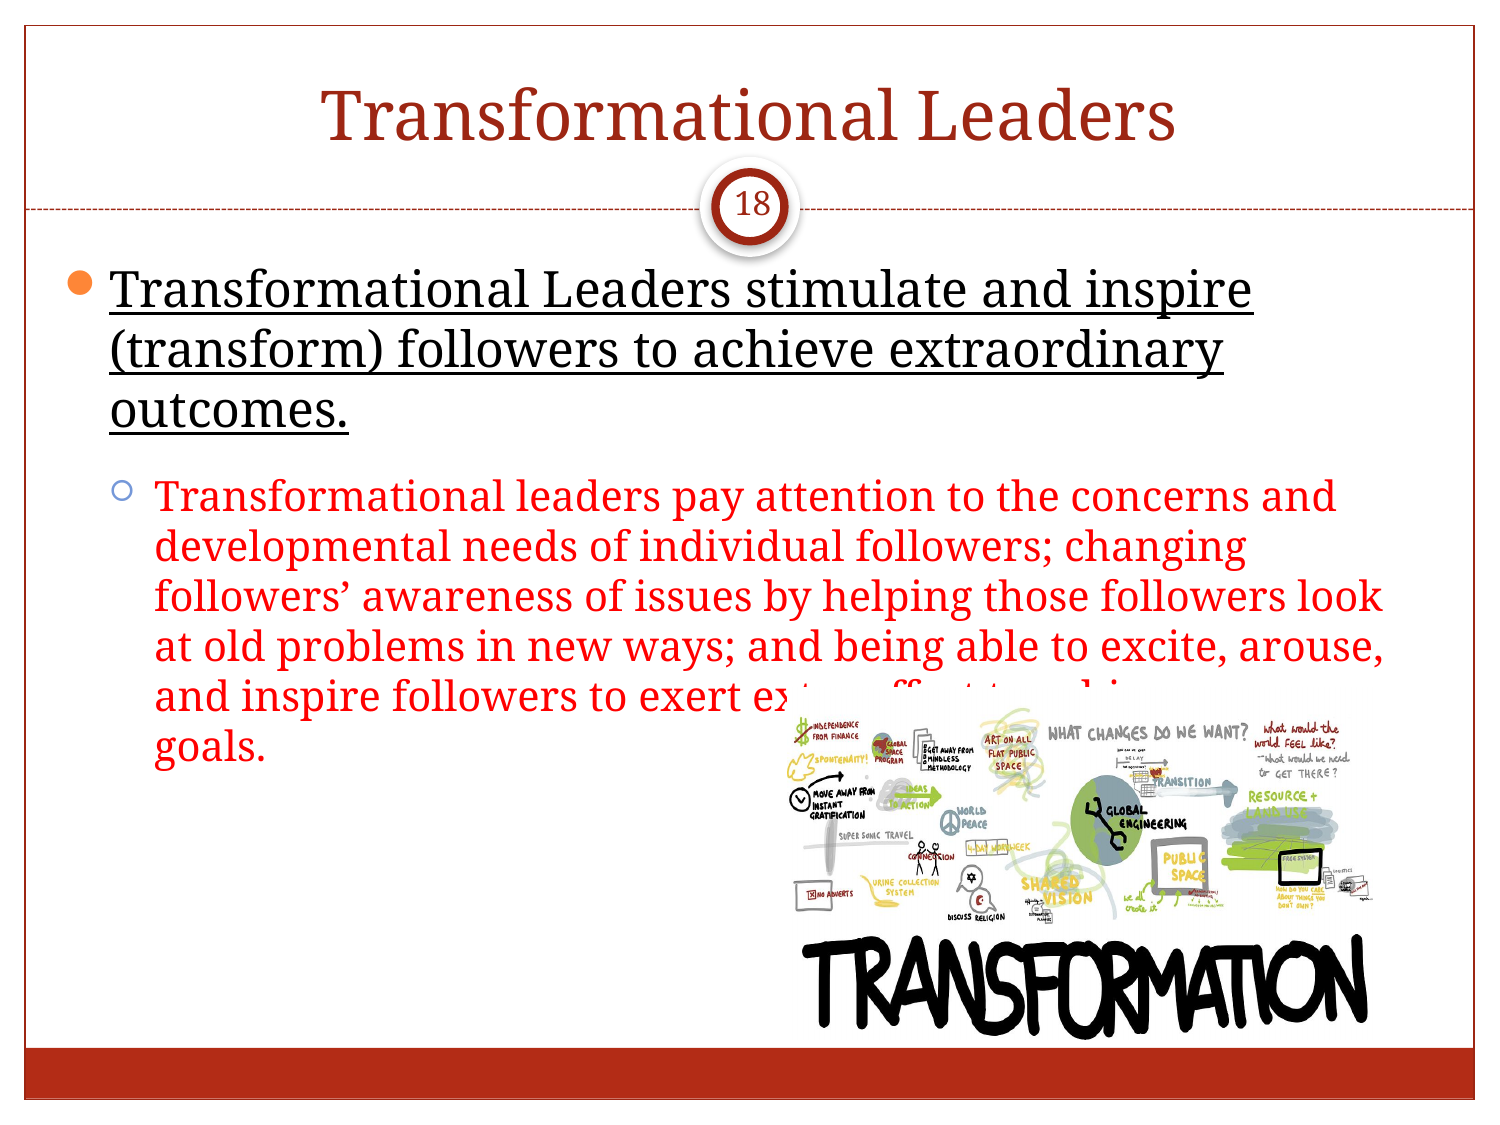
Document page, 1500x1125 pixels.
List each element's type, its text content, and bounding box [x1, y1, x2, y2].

slide_number 18 [715, 168, 791, 241]
title Transformational Leaders [49, 37, 1450, 162]
picture [787, 687, 1373, 1040]
list Transformational Leaders stimulate and inspire (transform) followers to achieve extraordinary outcomes. Transformational leaders pay attention to the concerns and developmental needs of individual followers; changing followers’ awareness of issues by helping those followers look at old problems in new ways; and being able to excite, arouse, and inspire followers to exert extra effort to achieve group goals. [49, 250, 1445, 1001]
